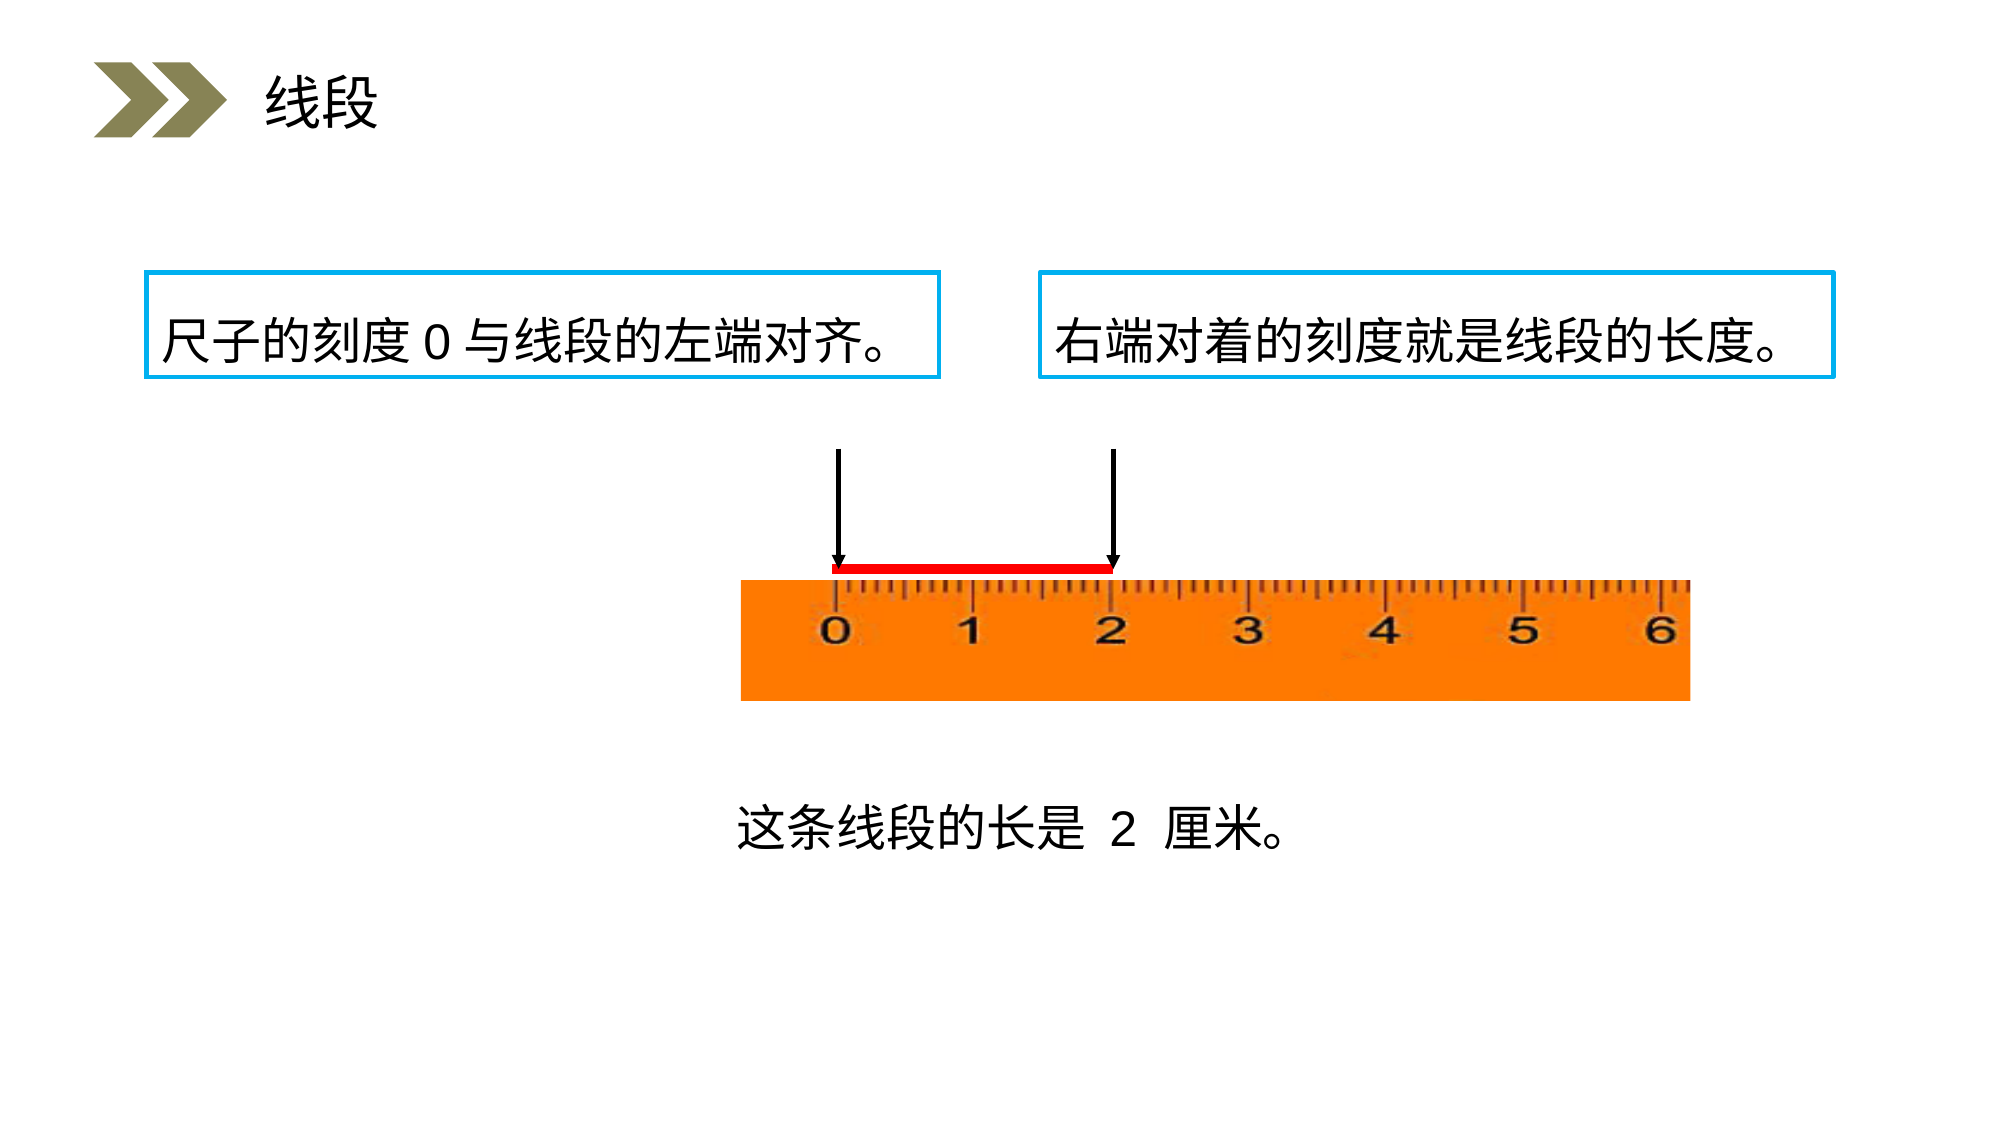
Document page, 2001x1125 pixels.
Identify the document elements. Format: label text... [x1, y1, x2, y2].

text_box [1039, 271, 1834, 570]
text_box 线段 [248, 66, 1088, 137]
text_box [740, 523, 1854, 718]
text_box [146, 271, 940, 569]
text_box 这条线段的长是 2 厘米。 [721, 788, 1328, 864]
